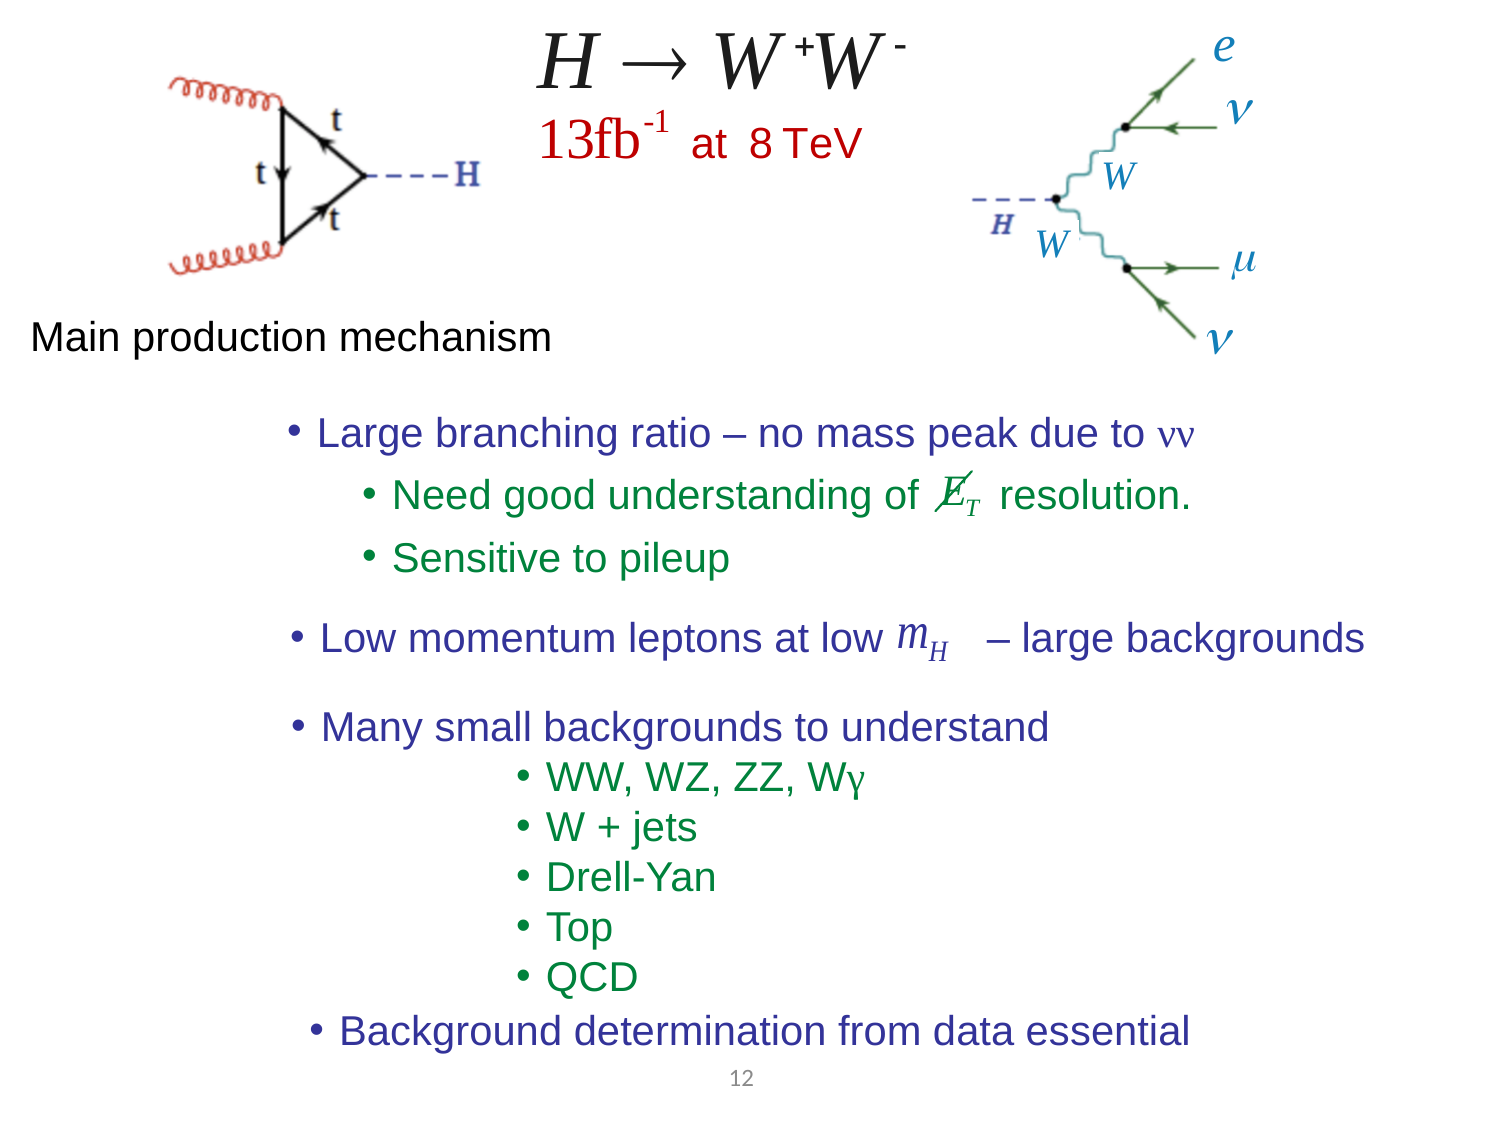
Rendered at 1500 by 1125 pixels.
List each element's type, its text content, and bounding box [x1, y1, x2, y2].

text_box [926, 462, 989, 528]
slide_number 12 [419, 1046, 770, 1107]
text_box Background determination from data essential [294, 996, 1207, 1062]
picture [525, 16, 928, 106]
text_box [534, 95, 874, 174]
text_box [948, 26, 1267, 369]
text_box Many small backgrounds to understand WW, WZ, ZZ, Wγ W + jets Drell-Yan Top QCD [276, 692, 1066, 1058]
text_box Low momentum leptons at low – large backgrounds [275, 603, 884, 669]
text_box Main production mechanism [15, 302, 568, 368]
text_box Large branching ratio – no mass peak due to νν Need good understanding of resolution. Sensitive to pileup [272, 398, 1211, 588]
text_box Low momentum leptons at low – large backgrounds [966, 603, 1382, 669]
picture [158, 71, 503, 285]
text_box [889, 596, 962, 674]
